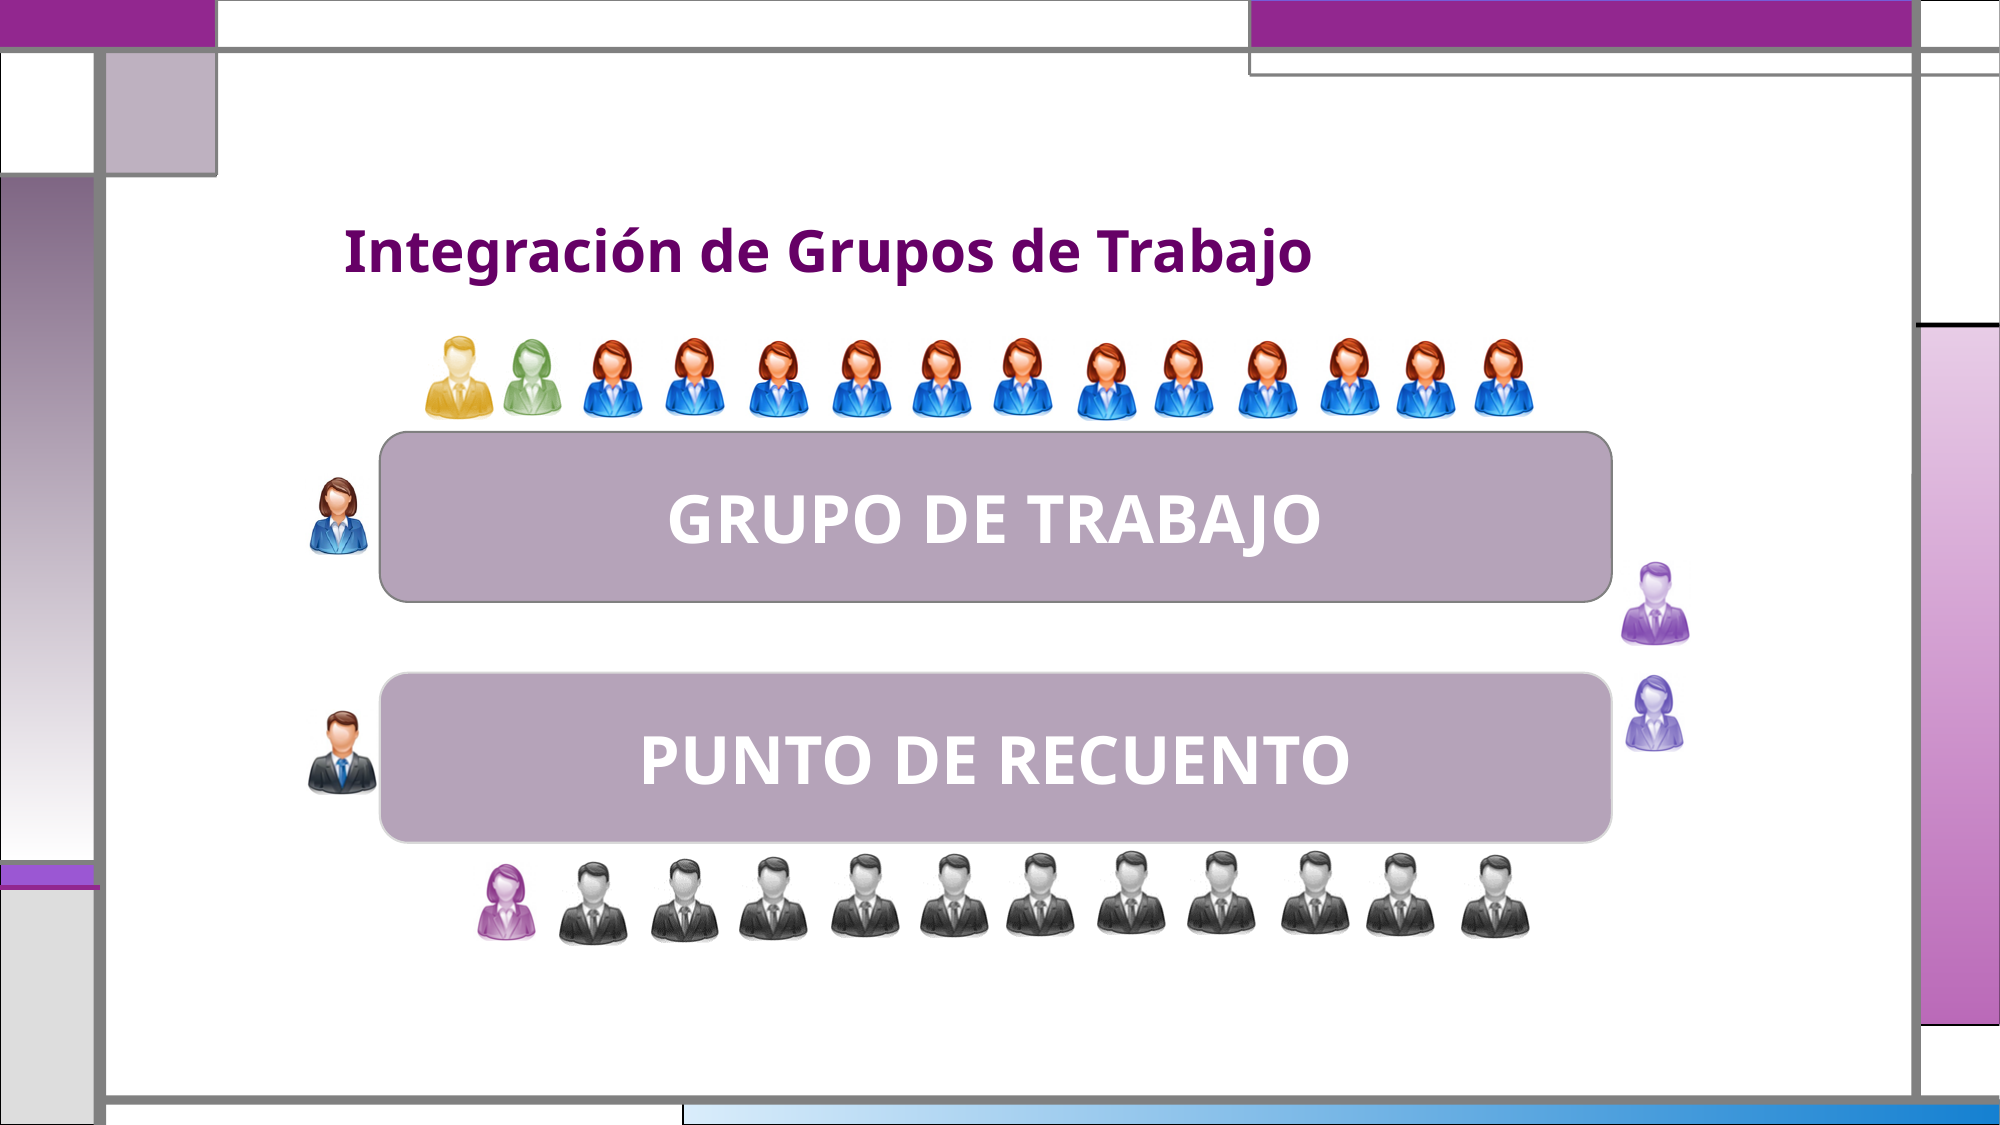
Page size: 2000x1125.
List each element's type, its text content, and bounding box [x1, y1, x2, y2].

picture [1004, 851, 1076, 937]
picture [745, 336, 811, 419]
picture [1619, 560, 1691, 646]
picture [423, 334, 495, 420]
picture [1621, 671, 1686, 752]
picture [829, 852, 901, 938]
picture [473, 860, 538, 941]
picture [1316, 334, 1382, 416]
picture [1459, 853, 1531, 939]
picture [499, 335, 564, 416]
picture [1470, 335, 1536, 417]
picture [918, 852, 990, 938]
picture [1095, 849, 1167, 935]
picture [737, 855, 809, 941]
text_box GRUPO DE TRABAJO [378, 430, 1613, 603]
picture [648, 857, 720, 943]
picture [1279, 849, 1351, 935]
text_box PUNTO DE RECUENTO [378, 671, 1613, 844]
picture [828, 336, 894, 418]
text_box Integración de Grupos de Trabajo [330, 206, 1676, 292]
picture [1150, 336, 1216, 418]
picture [661, 334, 727, 416]
picture [579, 336, 645, 418]
picture [989, 334, 1055, 416]
picture [908, 336, 974, 418]
picture [1234, 337, 1300, 419]
picture [1073, 339, 1139, 421]
picture [1364, 851, 1436, 937]
picture [1392, 337, 1458, 419]
picture [1185, 849, 1257, 935]
picture [557, 860, 629, 946]
picture [304, 473, 370, 555]
picture [305, 709, 378, 795]
